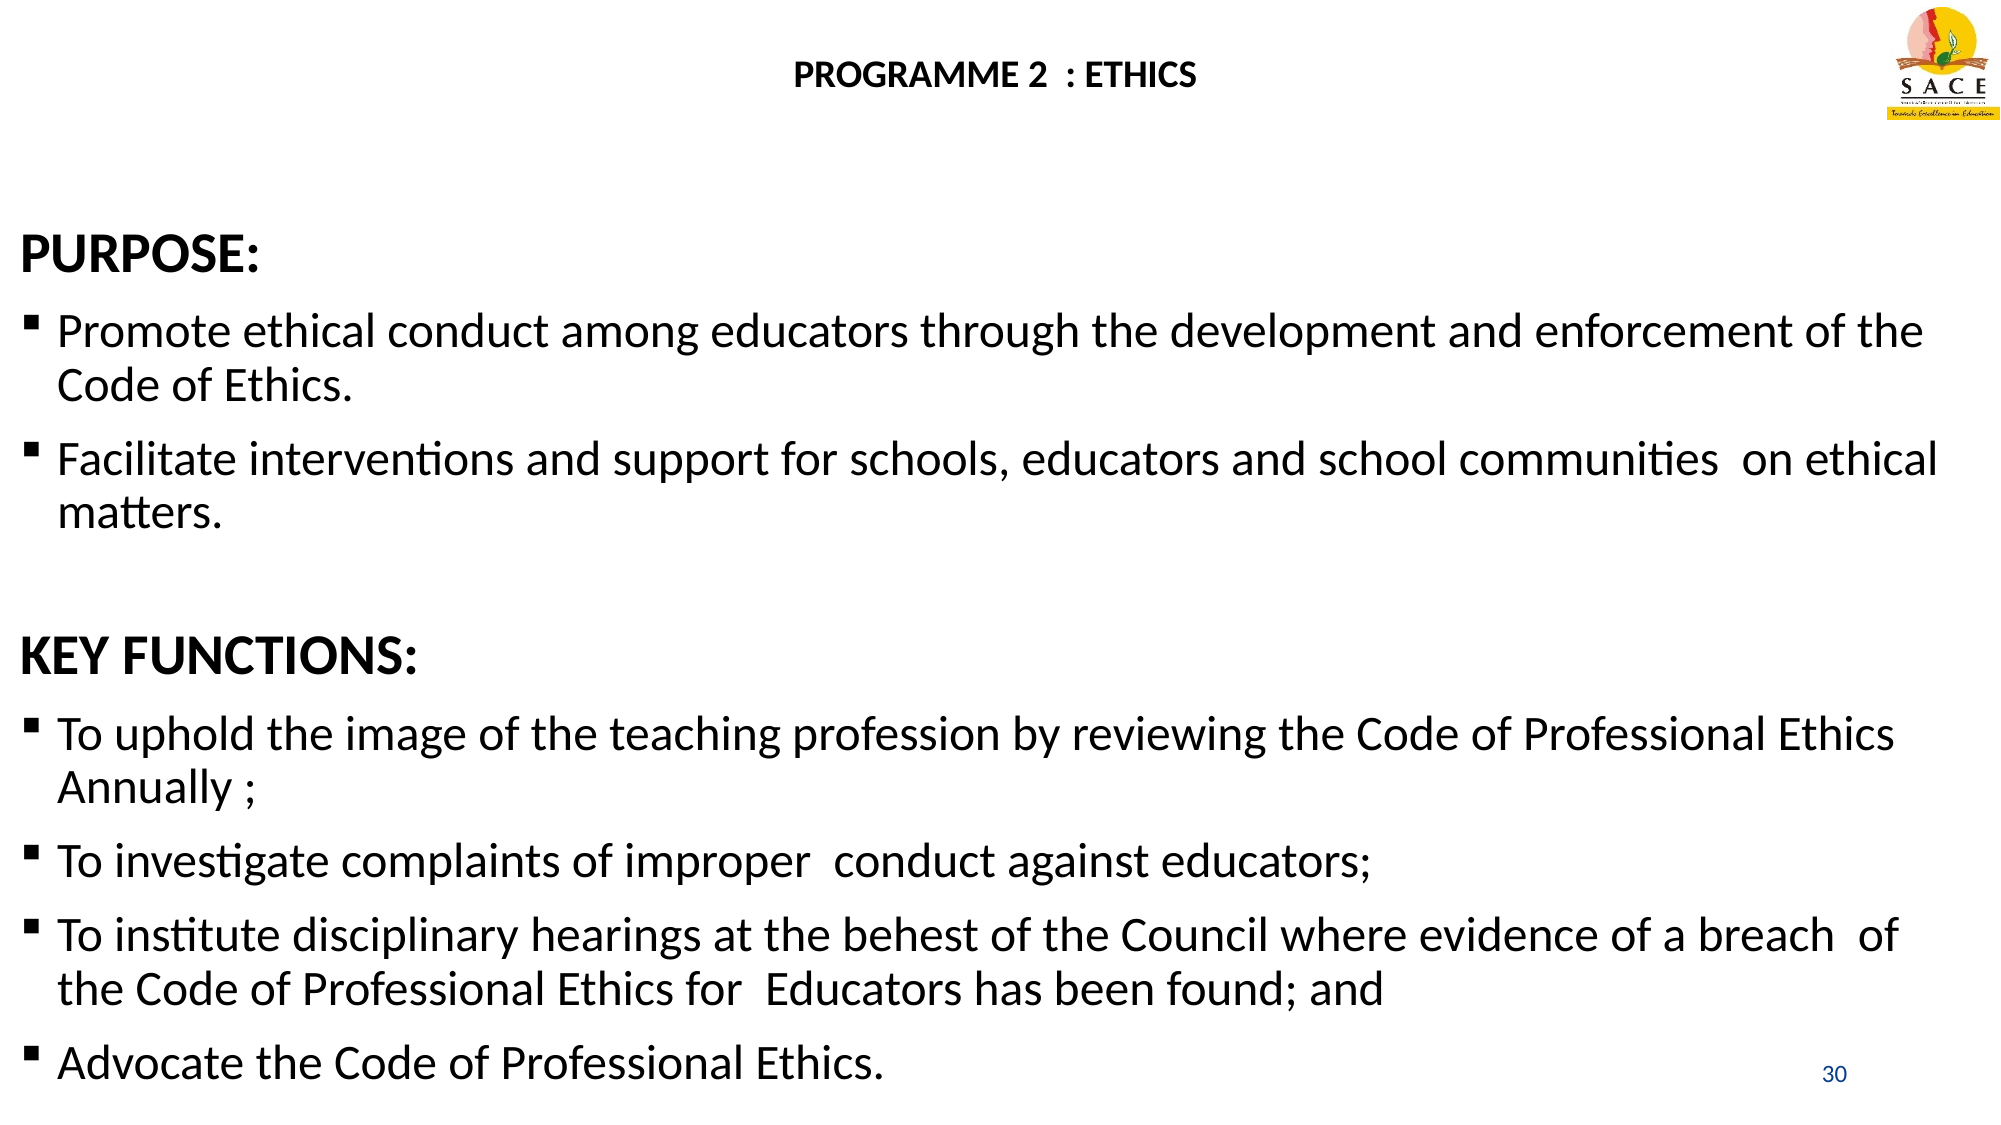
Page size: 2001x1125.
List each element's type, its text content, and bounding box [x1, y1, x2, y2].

picture [1887, 7, 2000, 120]
list PURPOSE: Promote ethical conduct among educators through the development and enforcement of the Code of Ethics. Facilitate interventions and support for schools, educators and school communities on ethical matters. KEY FUNCTIONS: To uphold the image of the teaching profession by reviewing the Code of Professional Ethics Annually ; To investigate complaints of improper conduct against educators; To institute disciplinary hearings at the behest of the Council where evidence of a breach of the Code of Professional Ethics for Educators has been found; and Advocate the Code of Professional Ethics. [5, 125, 1968, 1103]
title PROGRAMME 2 : ETHICS [137, 3, 1863, 125]
slide_number 30 [1412, 1042, 1863, 1103]
